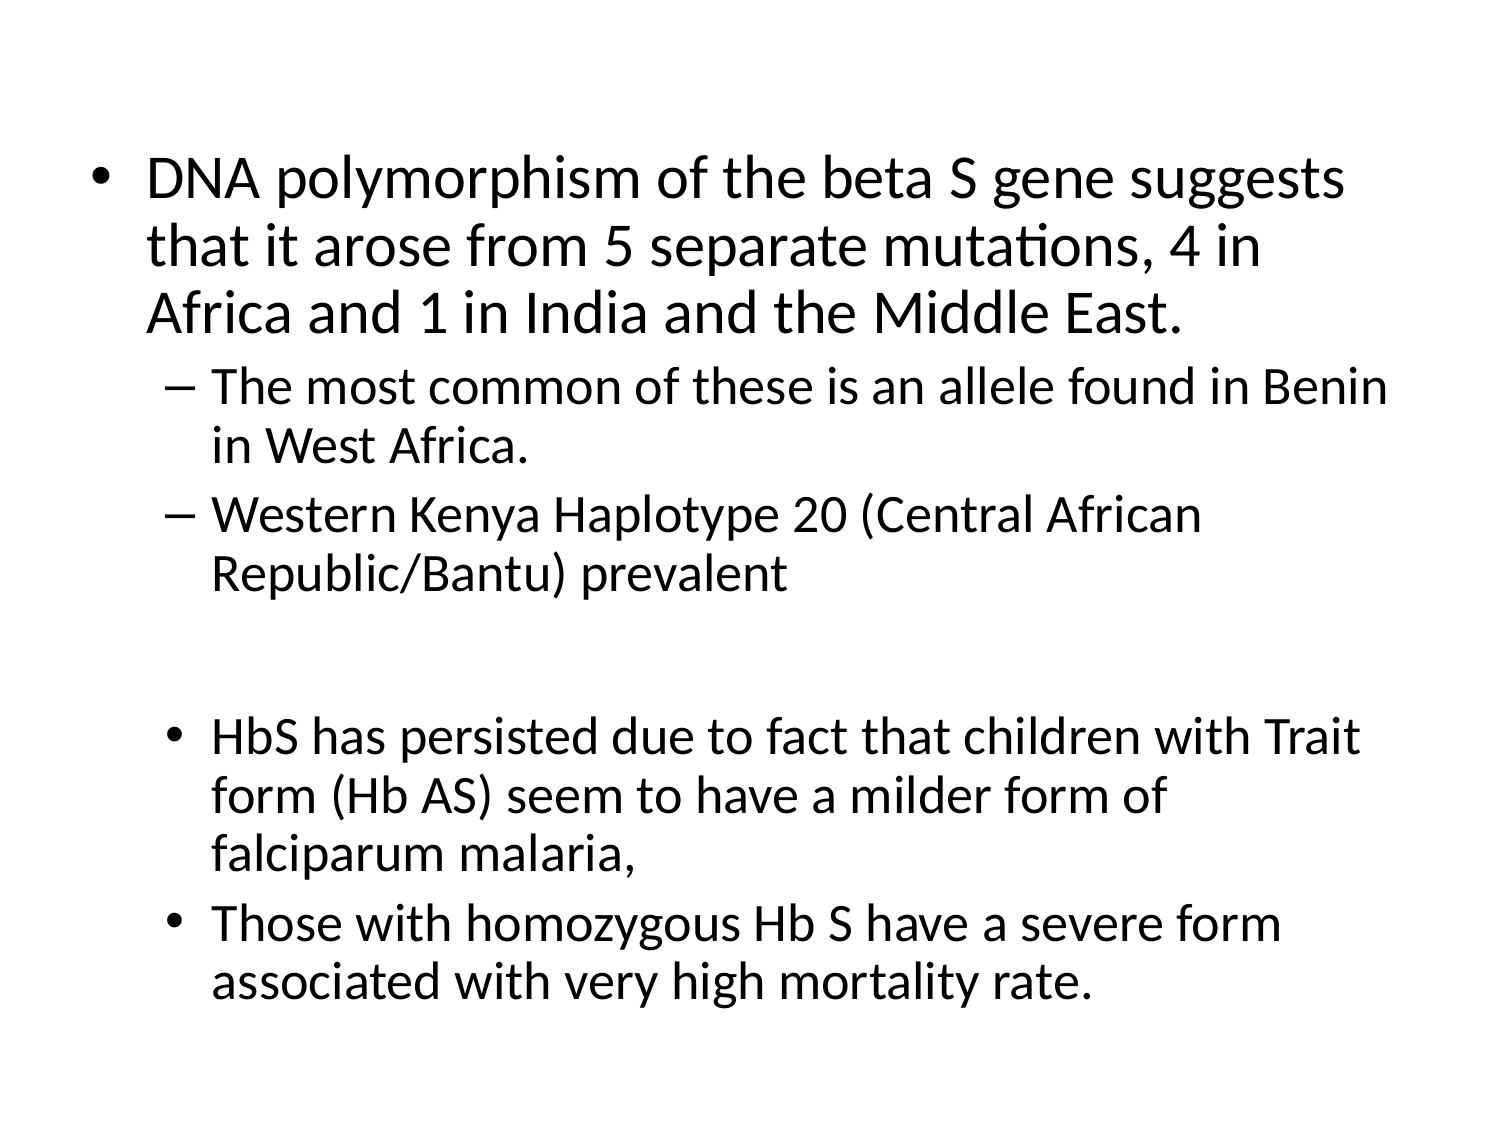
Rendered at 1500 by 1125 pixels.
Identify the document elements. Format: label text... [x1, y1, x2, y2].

list DNA polymorphism of the beta S gene suggests that it arose from 5 separate mutations, 4 in Africa and 1 in India and the Middle East. The most common of these is an allele found in Benin in West Africa. Western Kenya Haplotype 20 (Central African Republic/Bantu) prevalent HbS has persisted due to fact that children with Trait form (Hb AS) seem to have a milder form of falciparum malaria, Those with homozygous Hb S have a severe form associated with very high mortality rate. [75, 137, 1425, 1038]
